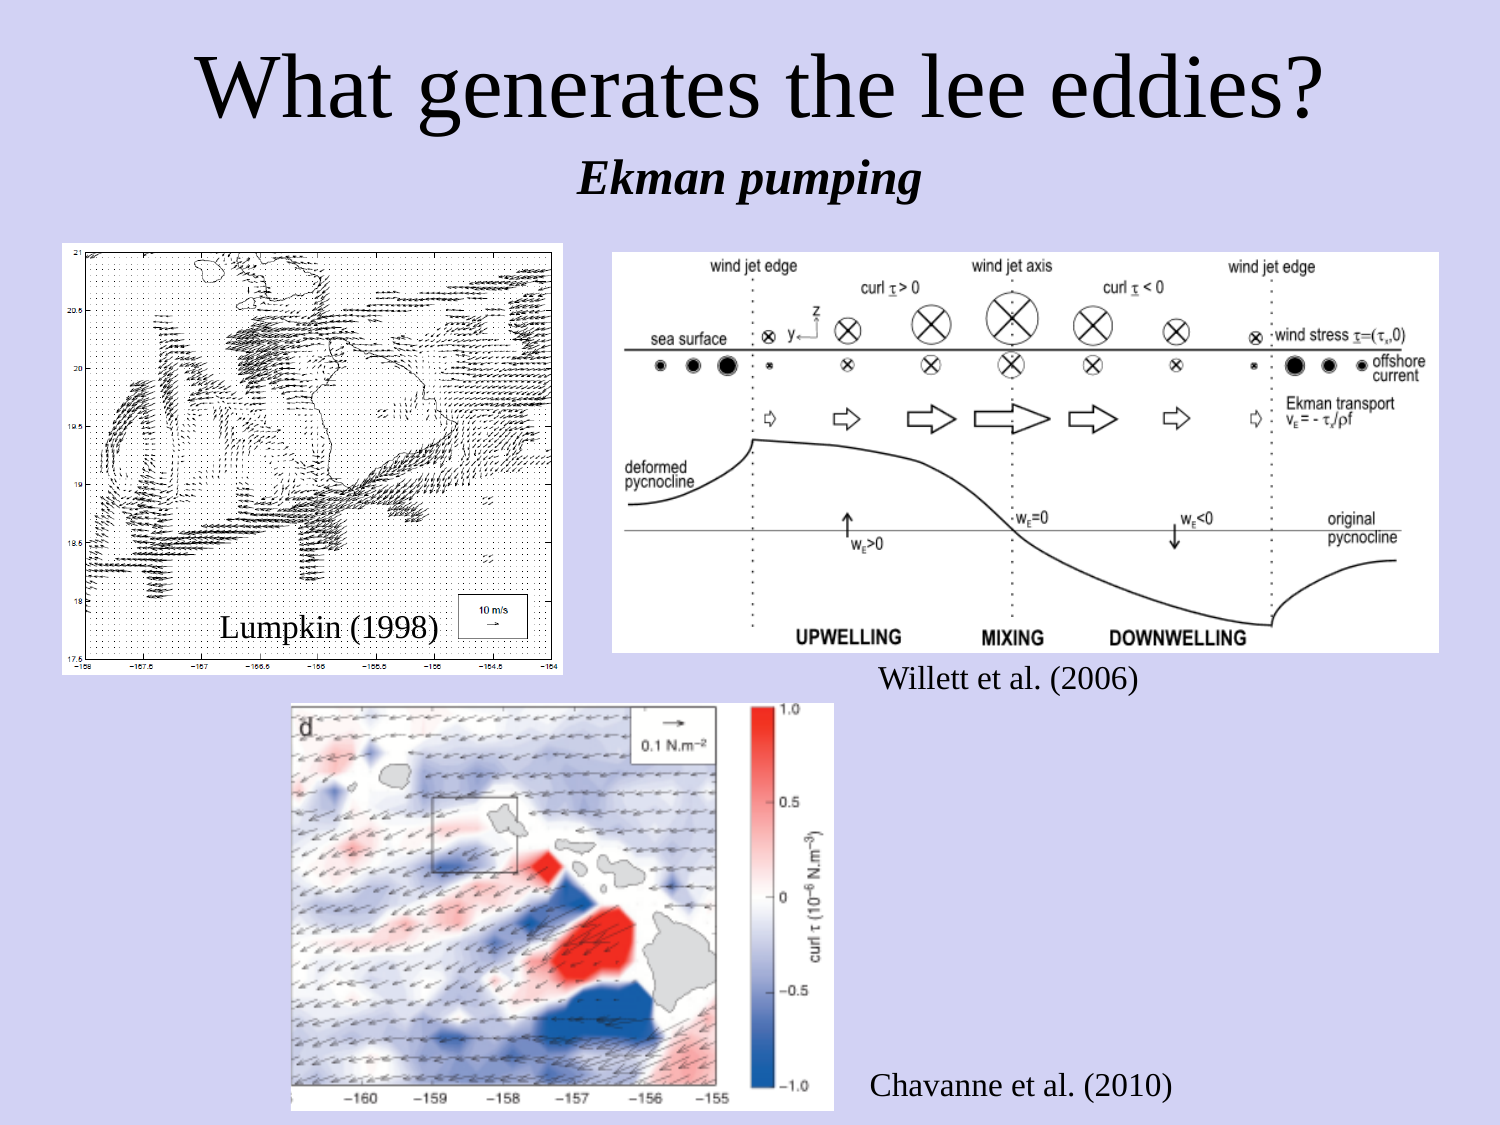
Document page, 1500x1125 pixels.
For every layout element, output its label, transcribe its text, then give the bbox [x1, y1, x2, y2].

title What generates the lee eddies? [123, 24, 1399, 137]
text_box Willett et al. (2006) [800, 660, 1154, 704]
text_box Ekman pumping [99, 137, 1400, 213]
picture [61, 243, 563, 675]
picture [612, 252, 1439, 653]
text_box Chavanne et al. (2010) [839, 1055, 1188, 1111]
picture [290, 703, 835, 1112]
